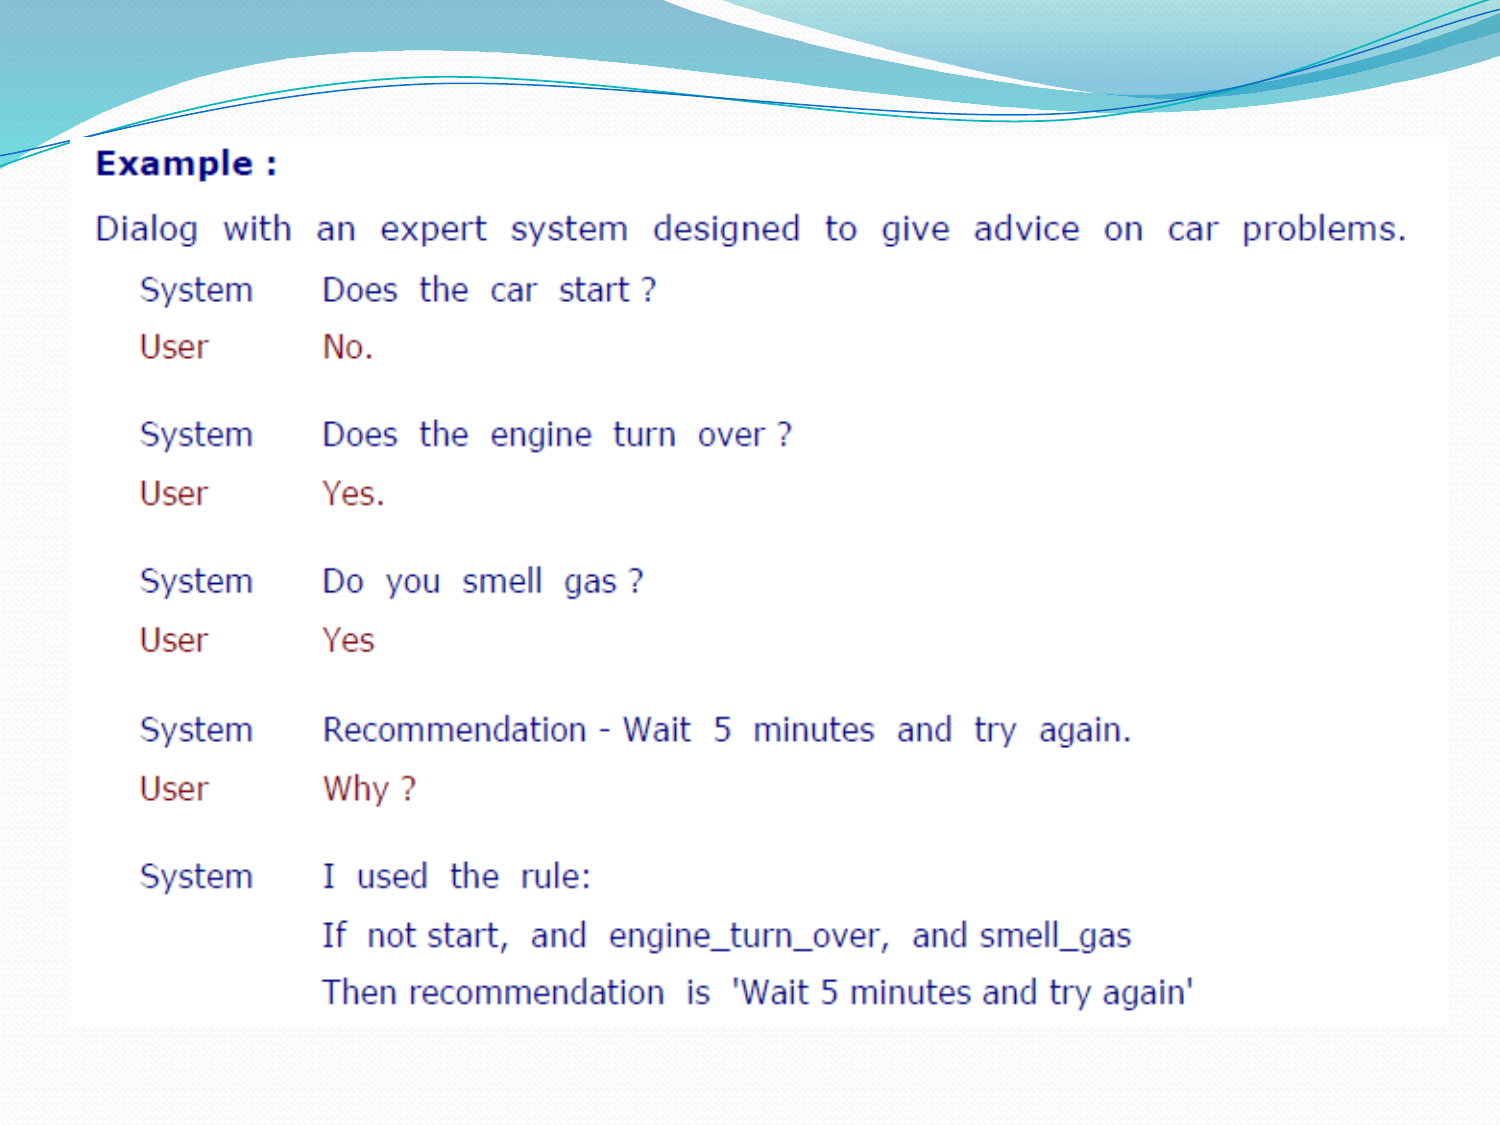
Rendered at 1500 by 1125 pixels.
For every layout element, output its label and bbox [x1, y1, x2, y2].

picture [70, 137, 1449, 1026]
